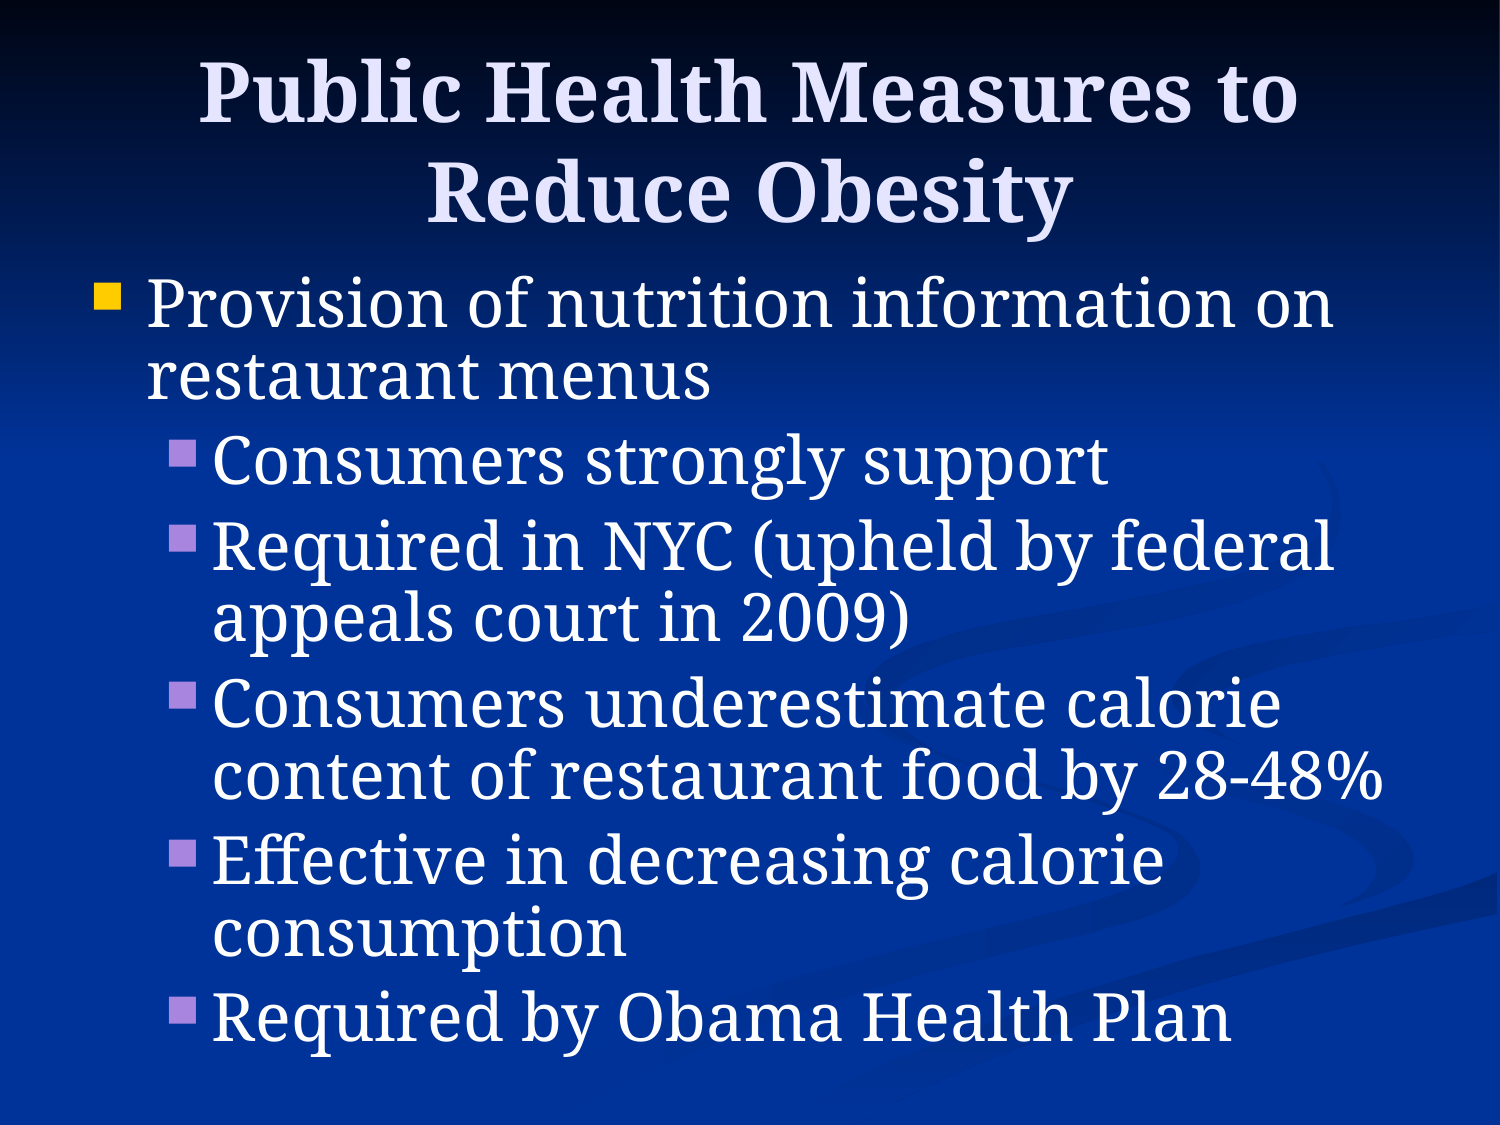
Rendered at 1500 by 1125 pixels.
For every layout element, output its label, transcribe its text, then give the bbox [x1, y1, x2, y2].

list Provision of nutrition information on restaurant menus Consumers strongly support Required in NYC (upheld by federal appeals court in 2009) Consumers underestimate calorie content of restaurant food by 28-48% Effective in decreasing calorie consumption Required by Obama Health Plan [74, 262, 1426, 1006]
title Public Health Measures to Reduce Obesity [74, 44, 1426, 233]
